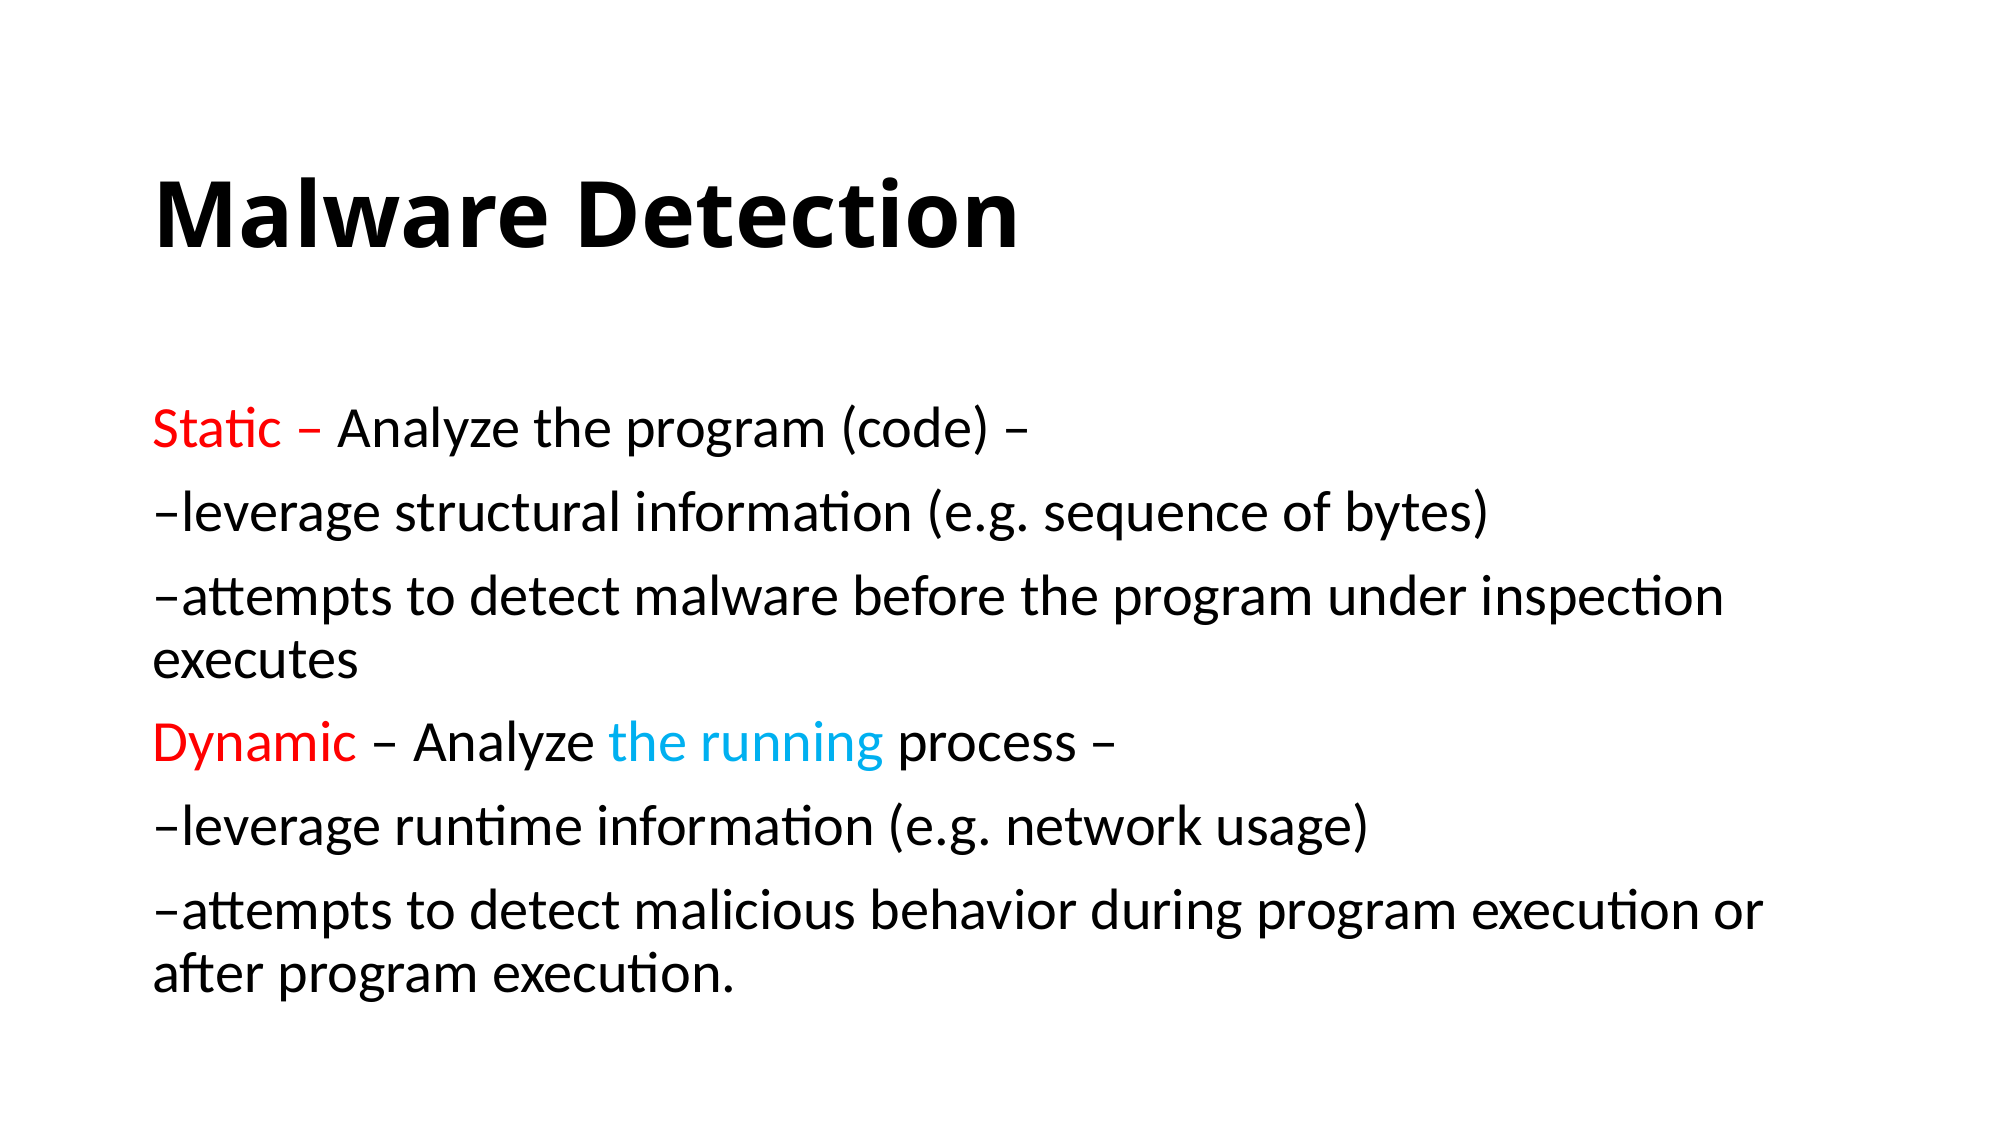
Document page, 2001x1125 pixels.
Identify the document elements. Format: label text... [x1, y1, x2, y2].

list Static – Analyze the program (code) – –leverage structural information (e.g. sequence of bytes) –attempts to detect malware before the program under inspection executes Dynamic – Analyze the running process – –leverage runtime information (e.g. network usage) –attempts to detect malicious behavior during program execution or after program execution. [137, 299, 1863, 1014]
title Malware Detection [137, 59, 1863, 278]
